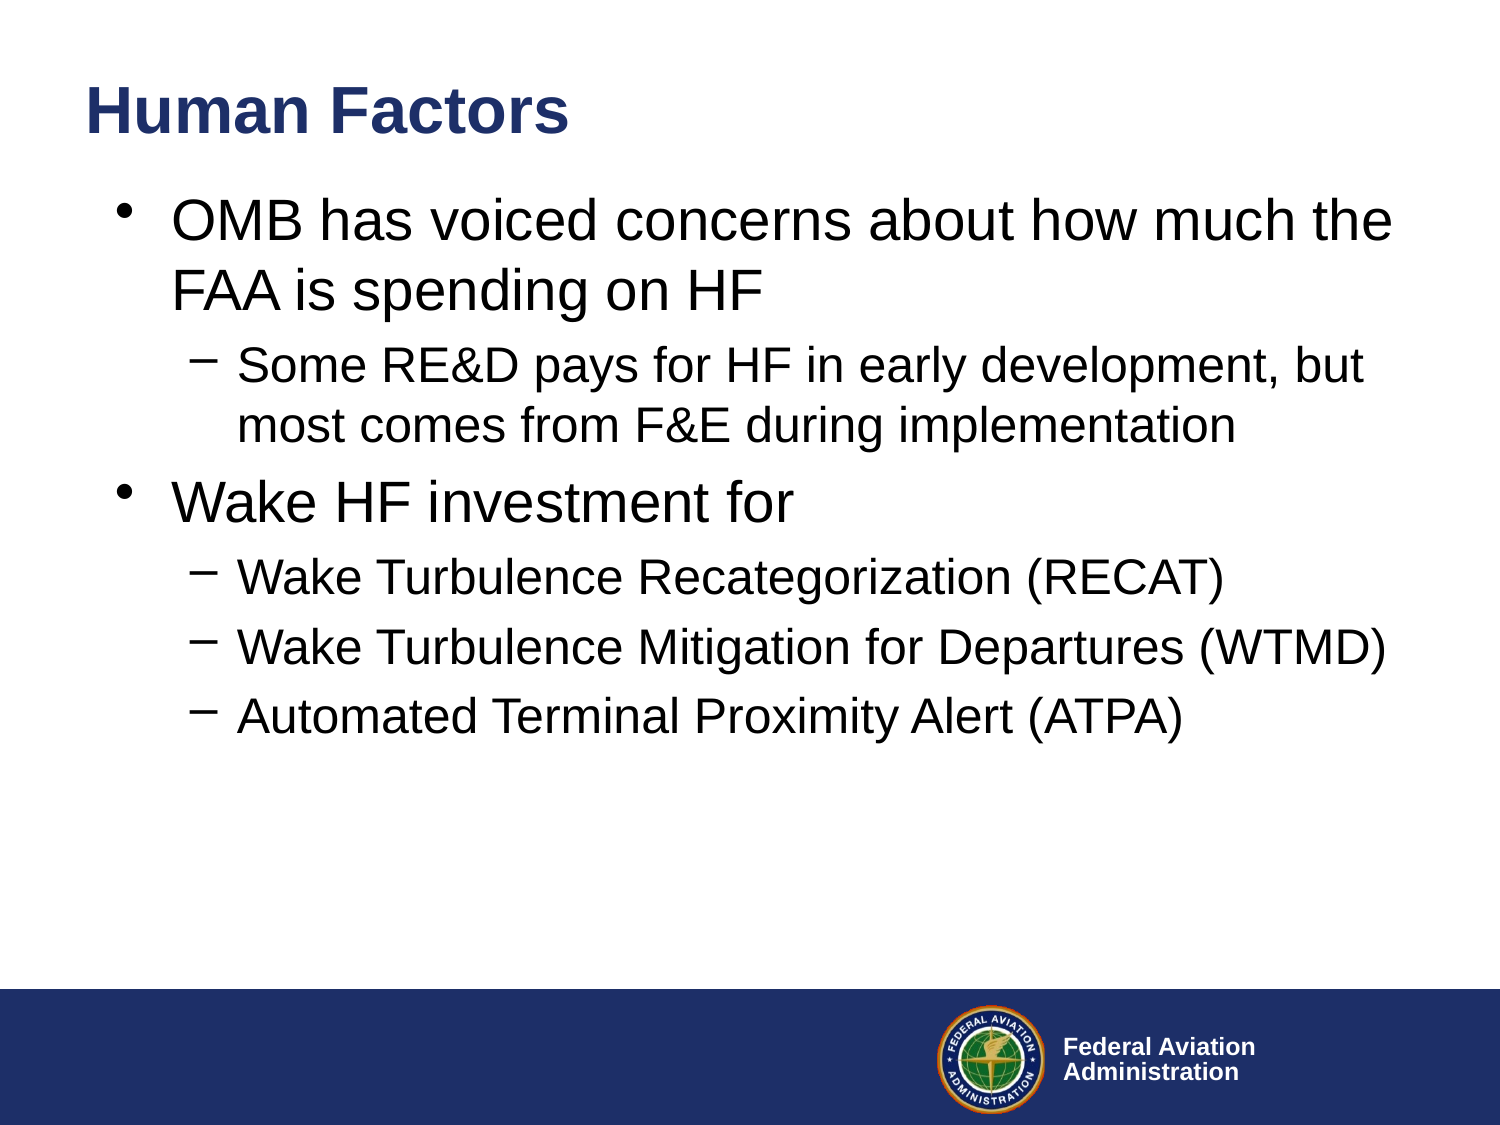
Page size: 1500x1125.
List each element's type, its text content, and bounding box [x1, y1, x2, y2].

picture [936, 1004, 1045, 1114]
list OMB has voiced concerns about how much the FAA is spending on HF Some RE&D pays for HF in early development, but most comes from F&E during implementation Wake HF investment for Wake Turbulence Recategorization (RECAT) Wake Turbulence Mitigation for Departures (WTMD) Automated Terminal Proximity Alert (ATPA) [99, 174, 1438, 950]
title Human Factors [70, 56, 1461, 157]
